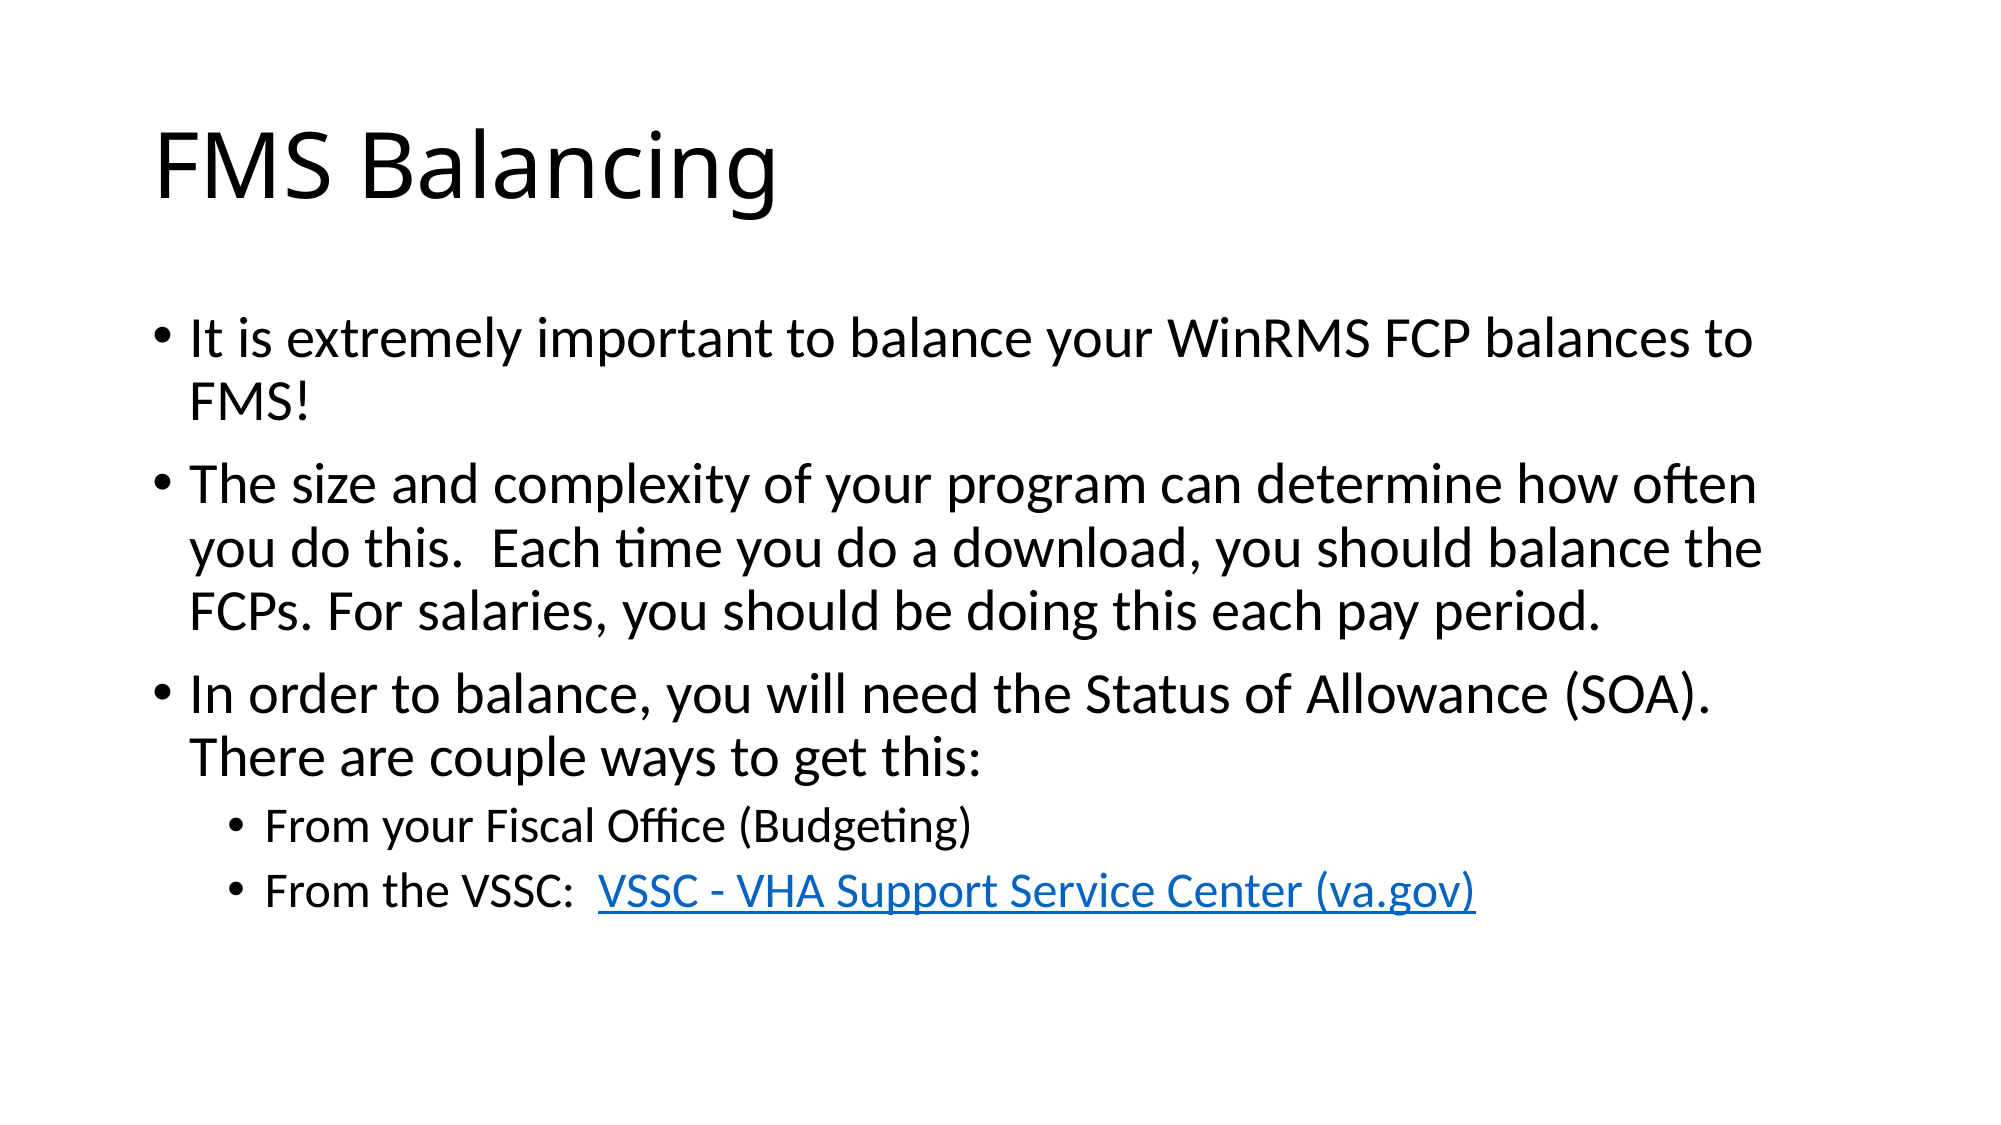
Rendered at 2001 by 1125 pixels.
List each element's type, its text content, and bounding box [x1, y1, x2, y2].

title FMS Balancing [137, 59, 1863, 278]
list It is extremely important to balance your WinRMS FCP balances to FMS! The size and complexity of your program can determine how often you do this. Each time you do a download, you should balance the FCPs. For salaries, you should be doing this each pay period. In order to balance, you will need the Status of Allowance (SOA). There are couple ways to get this: From your Fiscal Office (Budgeting) From the VSSC: VSSC - VHA Support Service Center (va.gov) [137, 299, 1863, 1014]
